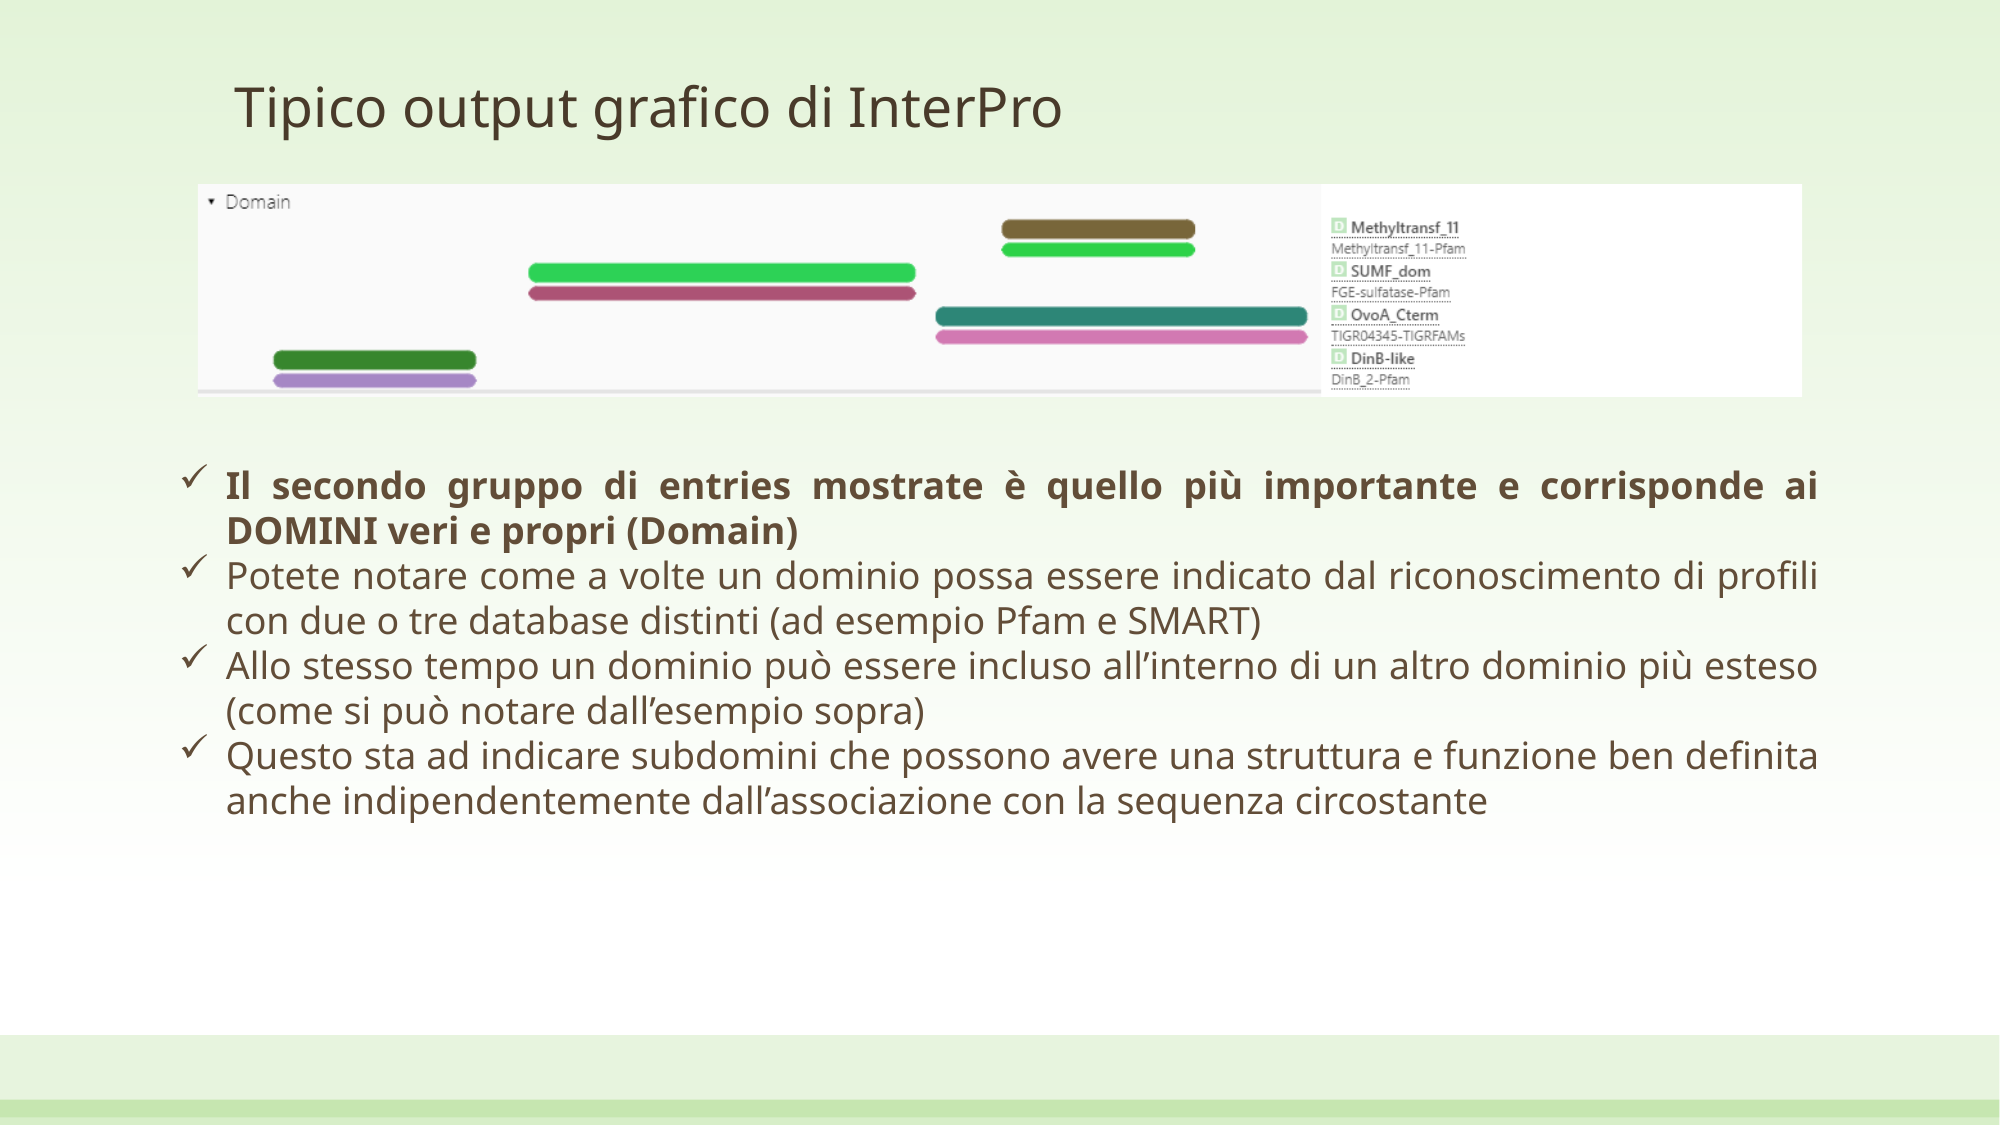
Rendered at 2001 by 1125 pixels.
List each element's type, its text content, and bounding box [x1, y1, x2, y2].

text_box Il secondo gruppo di entries mostrate è quello più importante e corrisponde ai DOMINI veri e propri (Domain) Potete notare come a volte un dominio possa essere indicato dal riconoscimento di profili con due o tre database distinti (ad esempio Pfam e SMART) Allo stesso tempo un dominio può essere incluso all’interno di un altro dominio più esteso (come si può notare dall’esempio sopra) Questo sta ad indicare subdomini che possono avere una struttura e funzione ben definita anche indipendentemente dall’associazione con la sequenza circostante [164, 454, 1836, 875]
title Tipico output grafico di InterPro [219, 71, 1780, 147]
picture [197, 184, 1803, 397]
